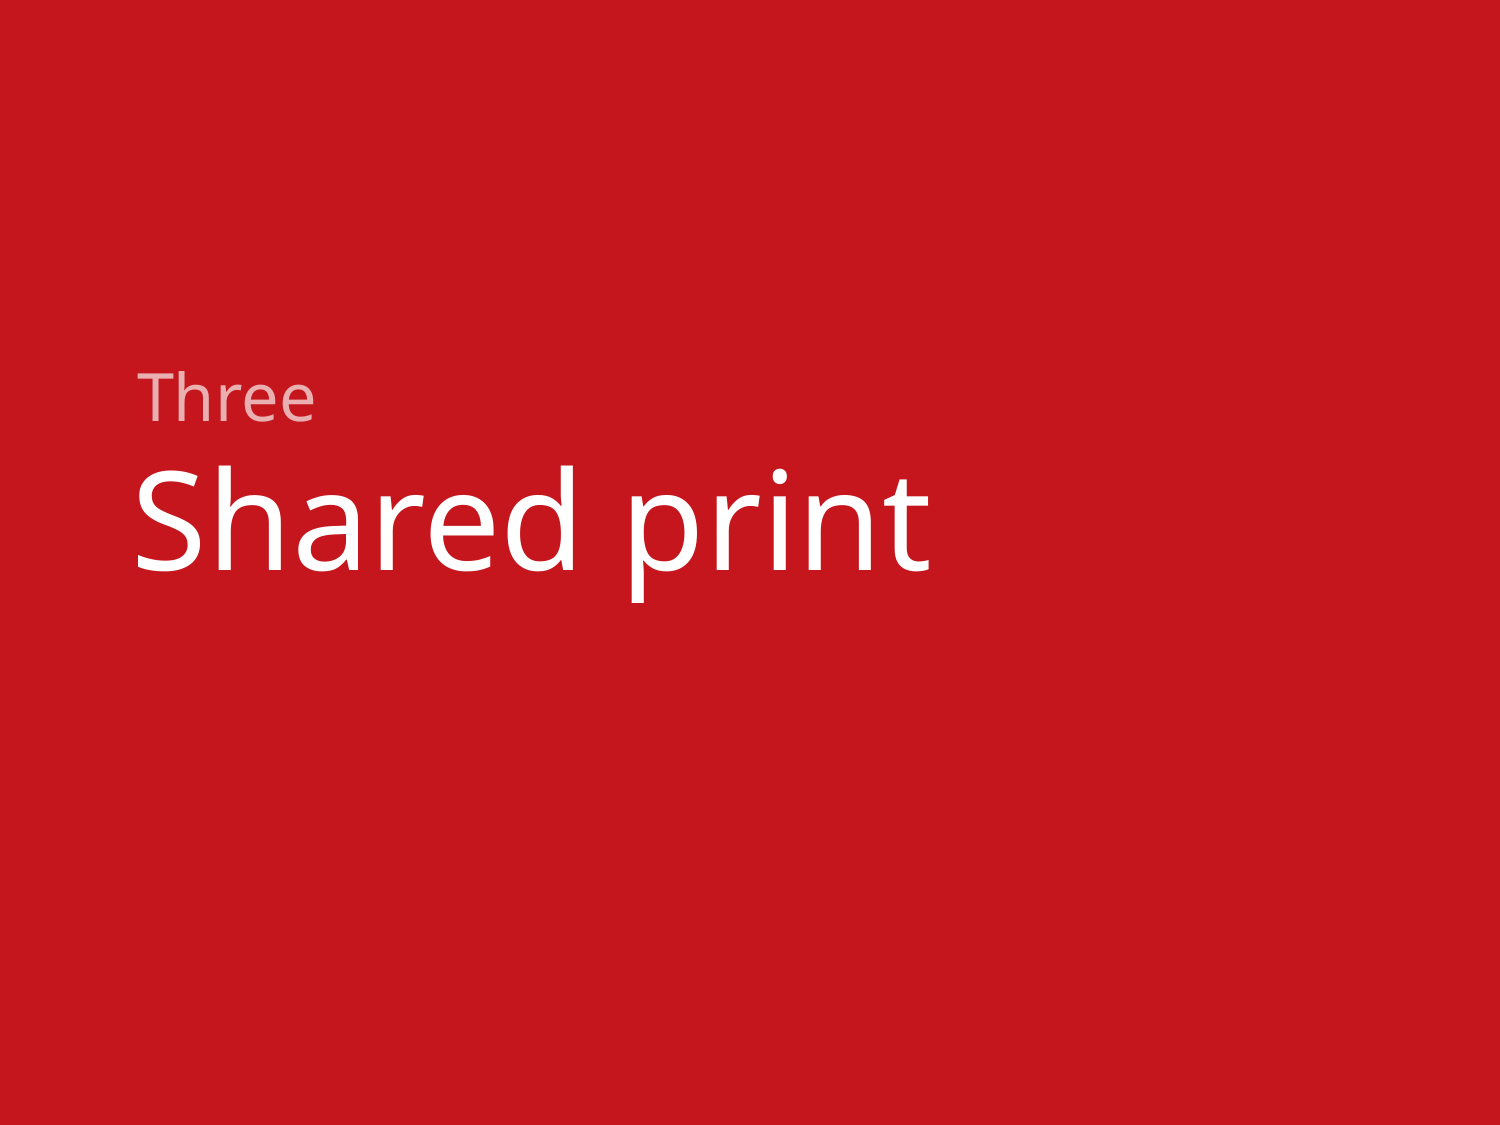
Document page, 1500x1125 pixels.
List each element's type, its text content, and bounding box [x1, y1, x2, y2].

title Shared print [116, 437, 1467, 625]
list Three [122, 347, 1398, 476]
